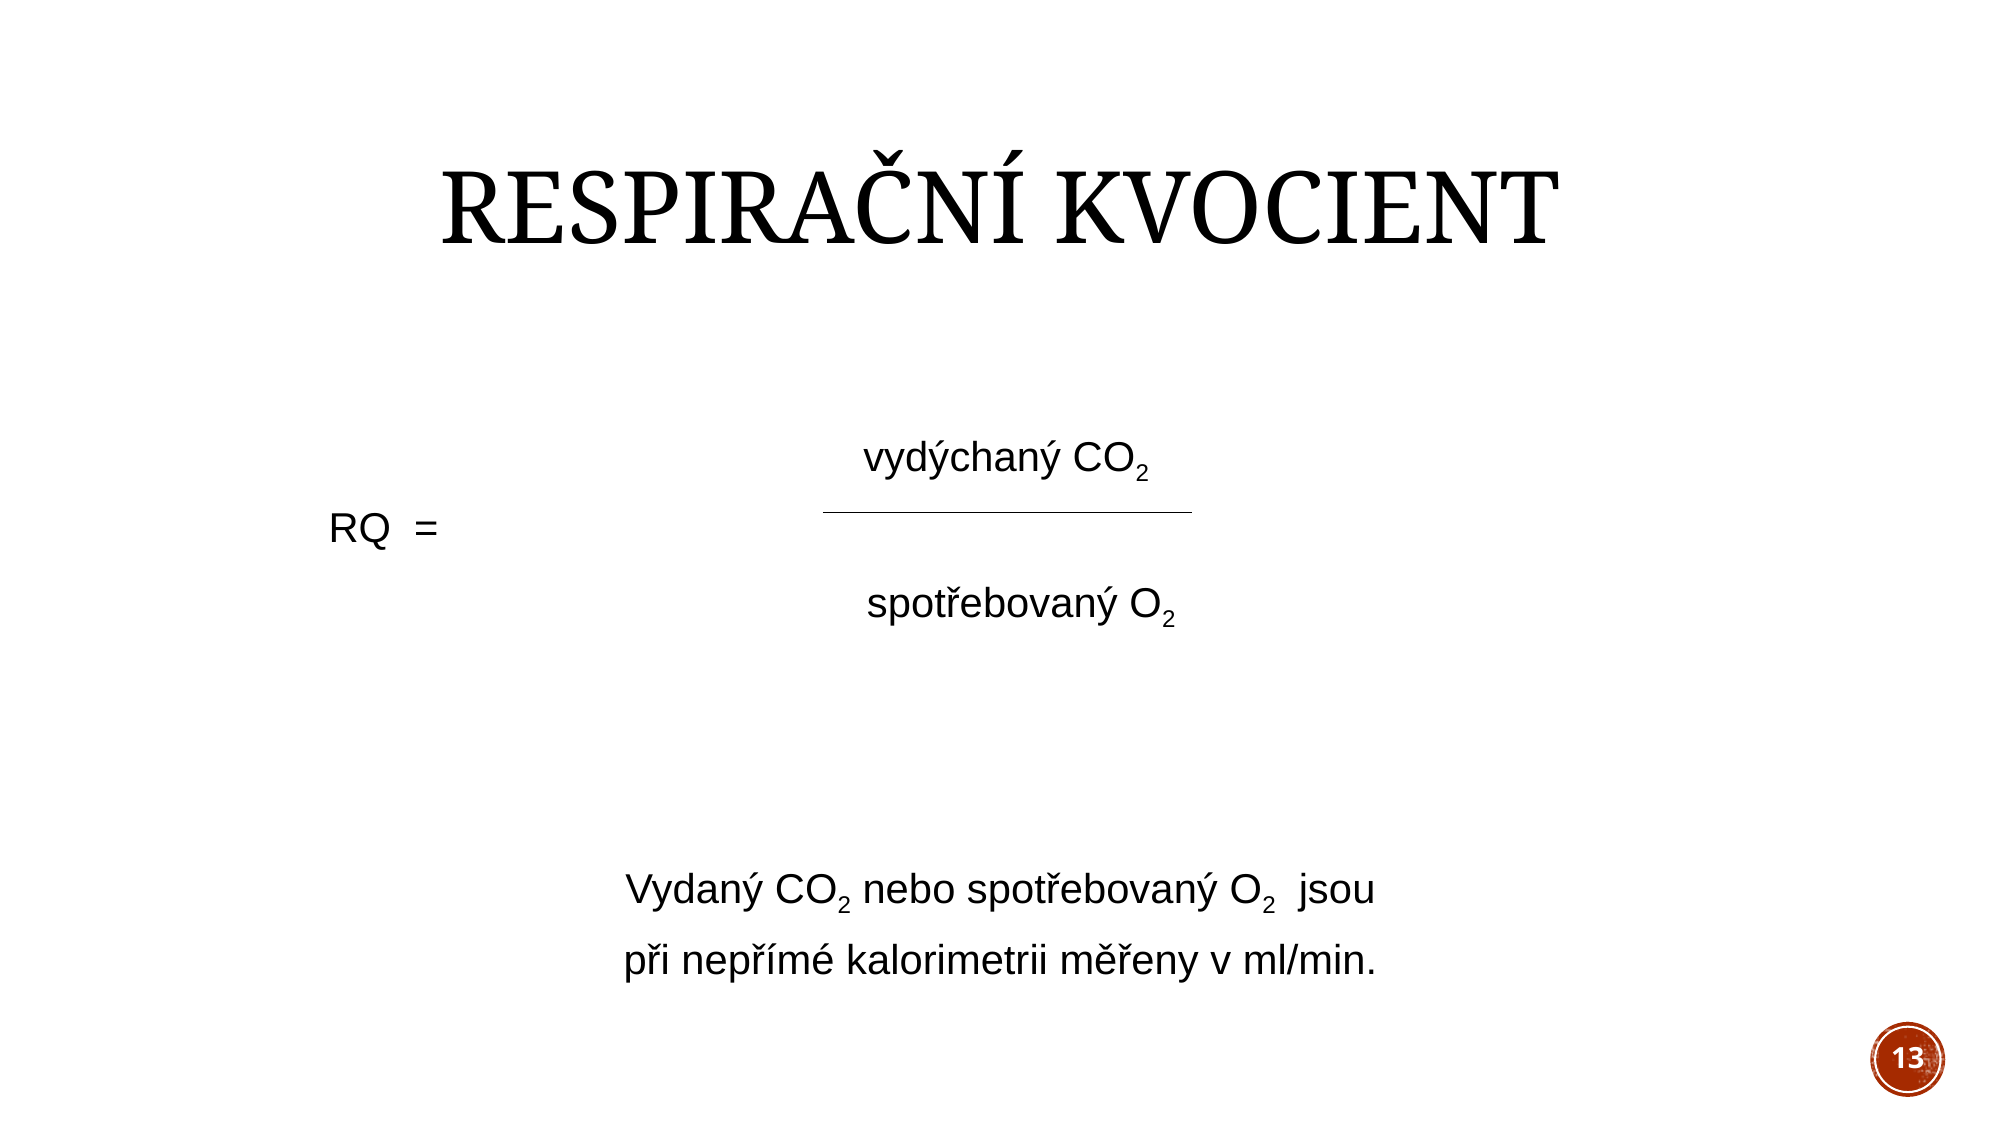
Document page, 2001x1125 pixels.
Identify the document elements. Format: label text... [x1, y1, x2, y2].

slide_number 13 [1855, 1028, 1961, 1089]
list vydýchaný CO2 RQ = spotřebovaný O2 Vydaný CO2 nebo spotřebovaný O2 jsou při nepřímé kalorimetrii měřeny v ml/min. [175, 348, 1826, 1013]
title Respirační kvocient [175, 79, 1826, 344]
